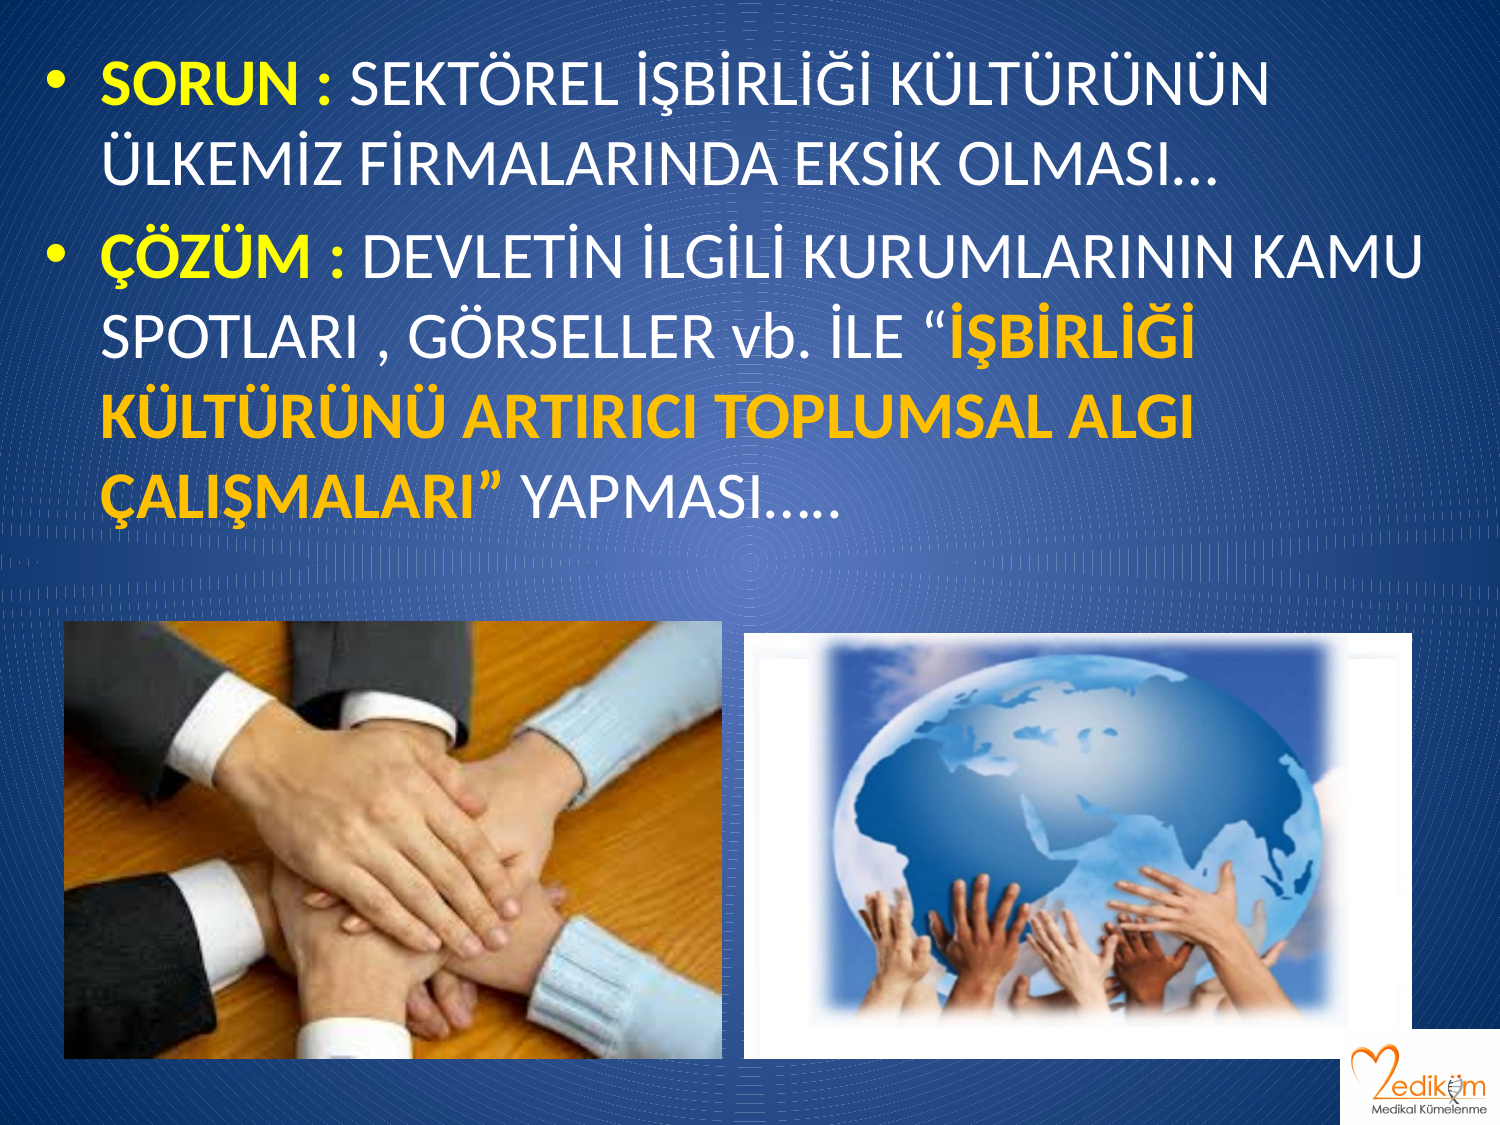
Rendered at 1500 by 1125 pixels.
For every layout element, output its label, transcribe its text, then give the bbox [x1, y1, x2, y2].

picture [64, 621, 722, 1059]
list SORUN : SEKTÖREL İŞBİRLİĞİ KÜLTÜRÜNÜN ÜLKEMİZ FİRMALARINDA EKSİK OLMASI… ÇÖZÜM : DEVLETİN İLGİLİ KURUMLARININ KAMU SPOTLARI , GÖRSELLER vb. İLE “İŞBİRLİĞİ KÜLTÜRÜNÜ ARTIRICI TOPLUMSAL ALGI ÇALIŞMALARI” YAPMASI….. [29, 30, 1471, 1005]
picture [743, 633, 1500, 1125]
